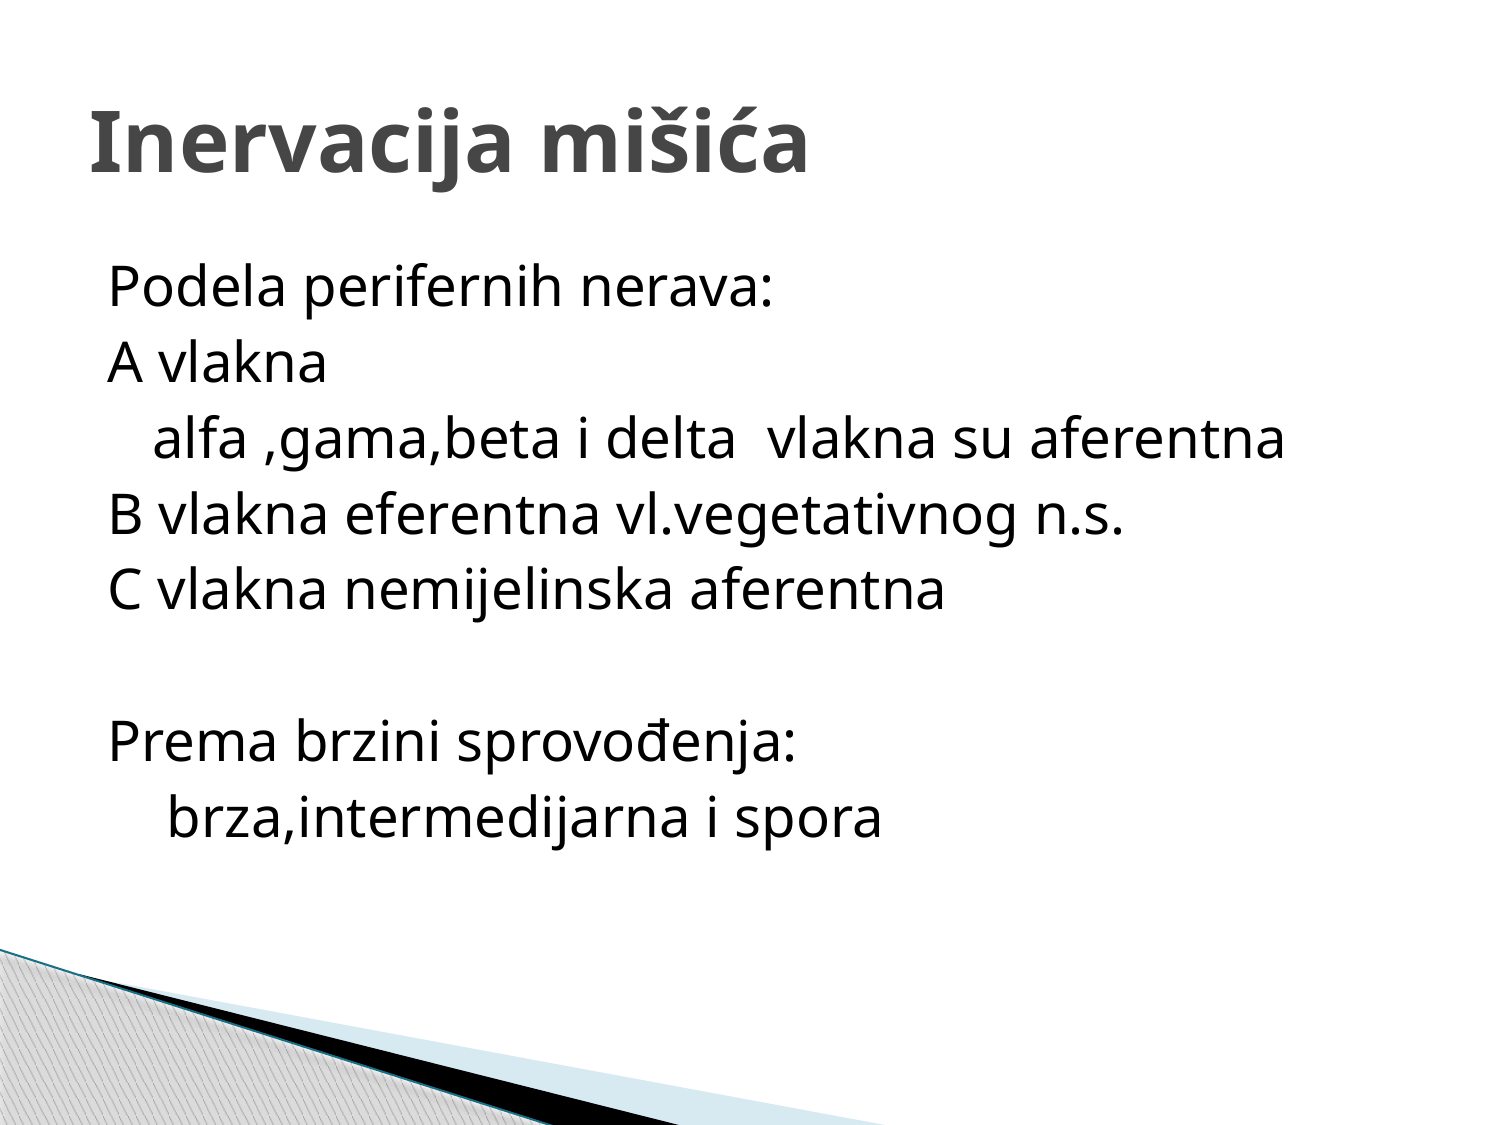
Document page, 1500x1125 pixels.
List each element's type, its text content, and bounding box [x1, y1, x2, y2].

title Inervacija mišića [75, 45, 1425, 233]
list Podela perifernih nerava: A vlakna alfa ,gama,beta i delta vlakna su aferentna B vlakna eferentna vl.vegetativnog n.s. C vlakna nemijelinska aferentna Prema brzini sprovođenja: brza,intermedijarna i spora [75, 243, 1425, 986]
